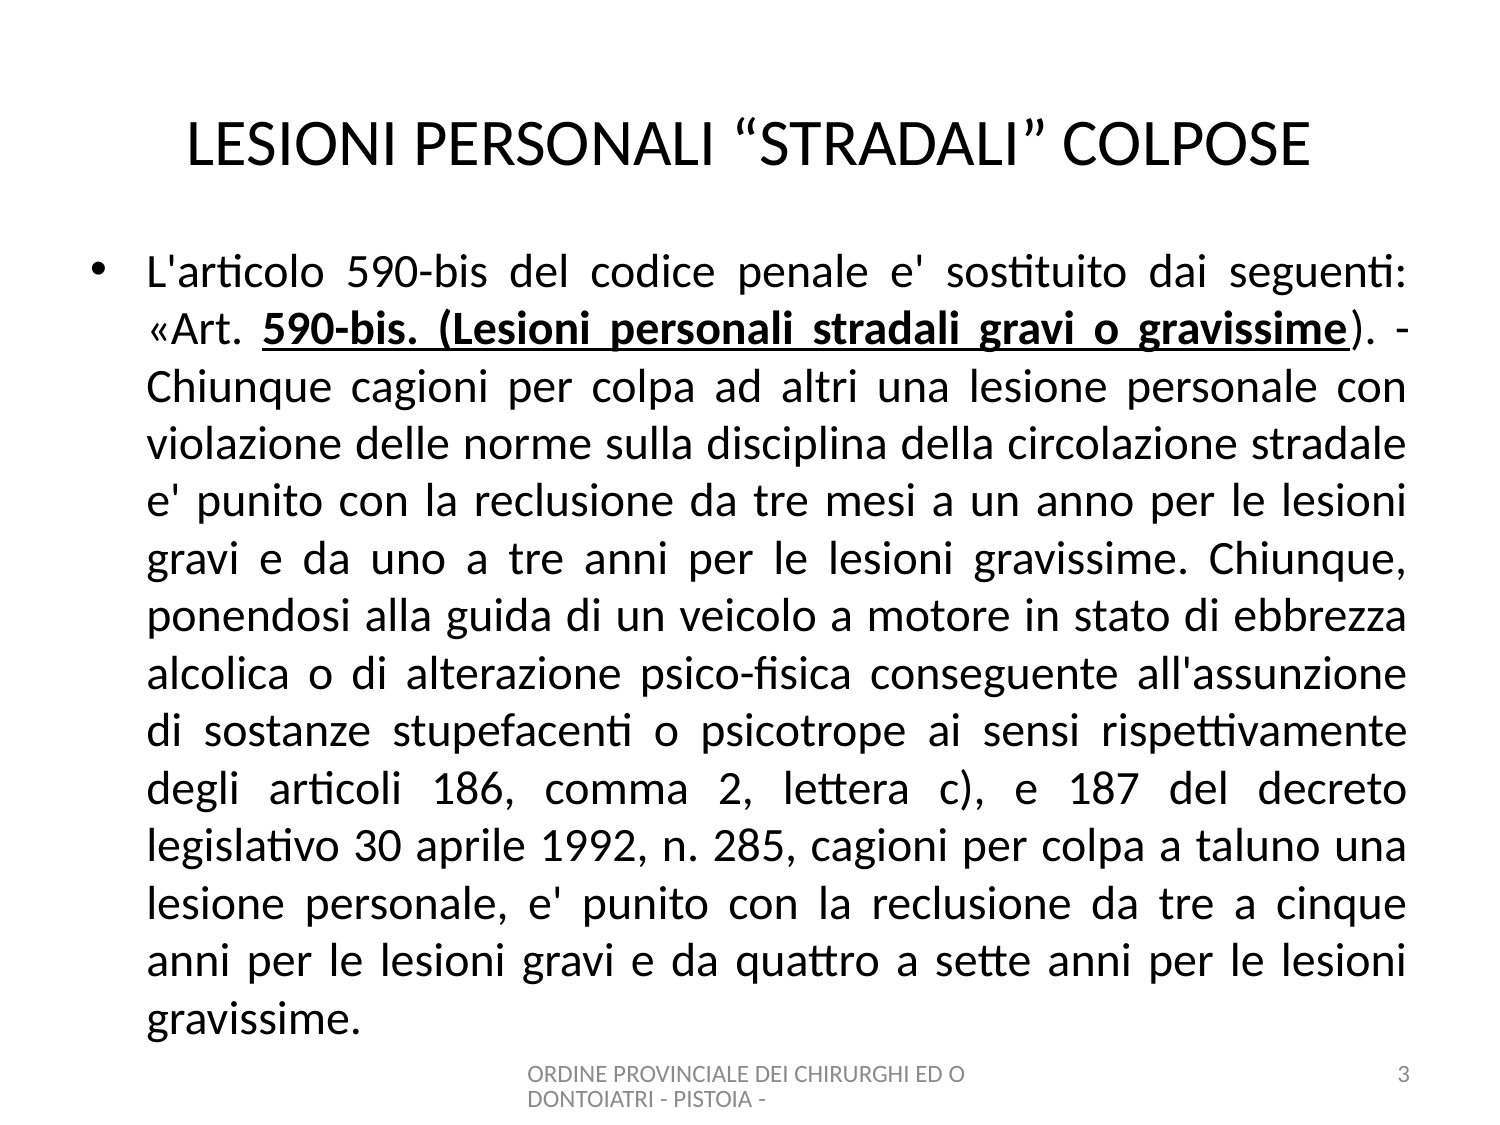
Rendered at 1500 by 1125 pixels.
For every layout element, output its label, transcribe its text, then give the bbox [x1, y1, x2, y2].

title LESIONI PERSONALI “STRADALI” COLPOSE [75, 45, 1425, 231]
list L'articolo 590-bis del codice penale e' sostituito dai seguenti: «Art. 590-bis. (Lesioni personali stradali gravi o gravissime). - Chiunque cagioni per colpa ad altri una lesione personale con violazione delle norme sulla disciplina della circolazione stradale e' punito con la reclusione da tre mesi a un anno per le lesioni gravi e da uno a tre anni per le lesioni gravissime. Chiunque, ponendosi alla guida di un veicolo a motore in stato di ebbrezza alcolica o di alterazione psico-fisica conseguente all'assunzione di sostanze stupefacenti o psicotrope ai sensi rispettivamente degli articoli 186, comma 2, lettera c), e 187 del decreto legislativo 30 aprile 1992, n. 285, cagioni per colpa a taluno una lesione personale, e' punito con la reclusione da tre a cinque anni per le lesioni gravi e da quattro a sette anni per le lesioni gravissime. [75, 231, 1425, 1047]
footer ORDINE PROVINCIALE DEI CHIRURGHI ED ODONTOIATRI - PISTOIA - [512, 1042, 988, 1103]
slide_number 3 [1074, 1042, 1425, 1103]
